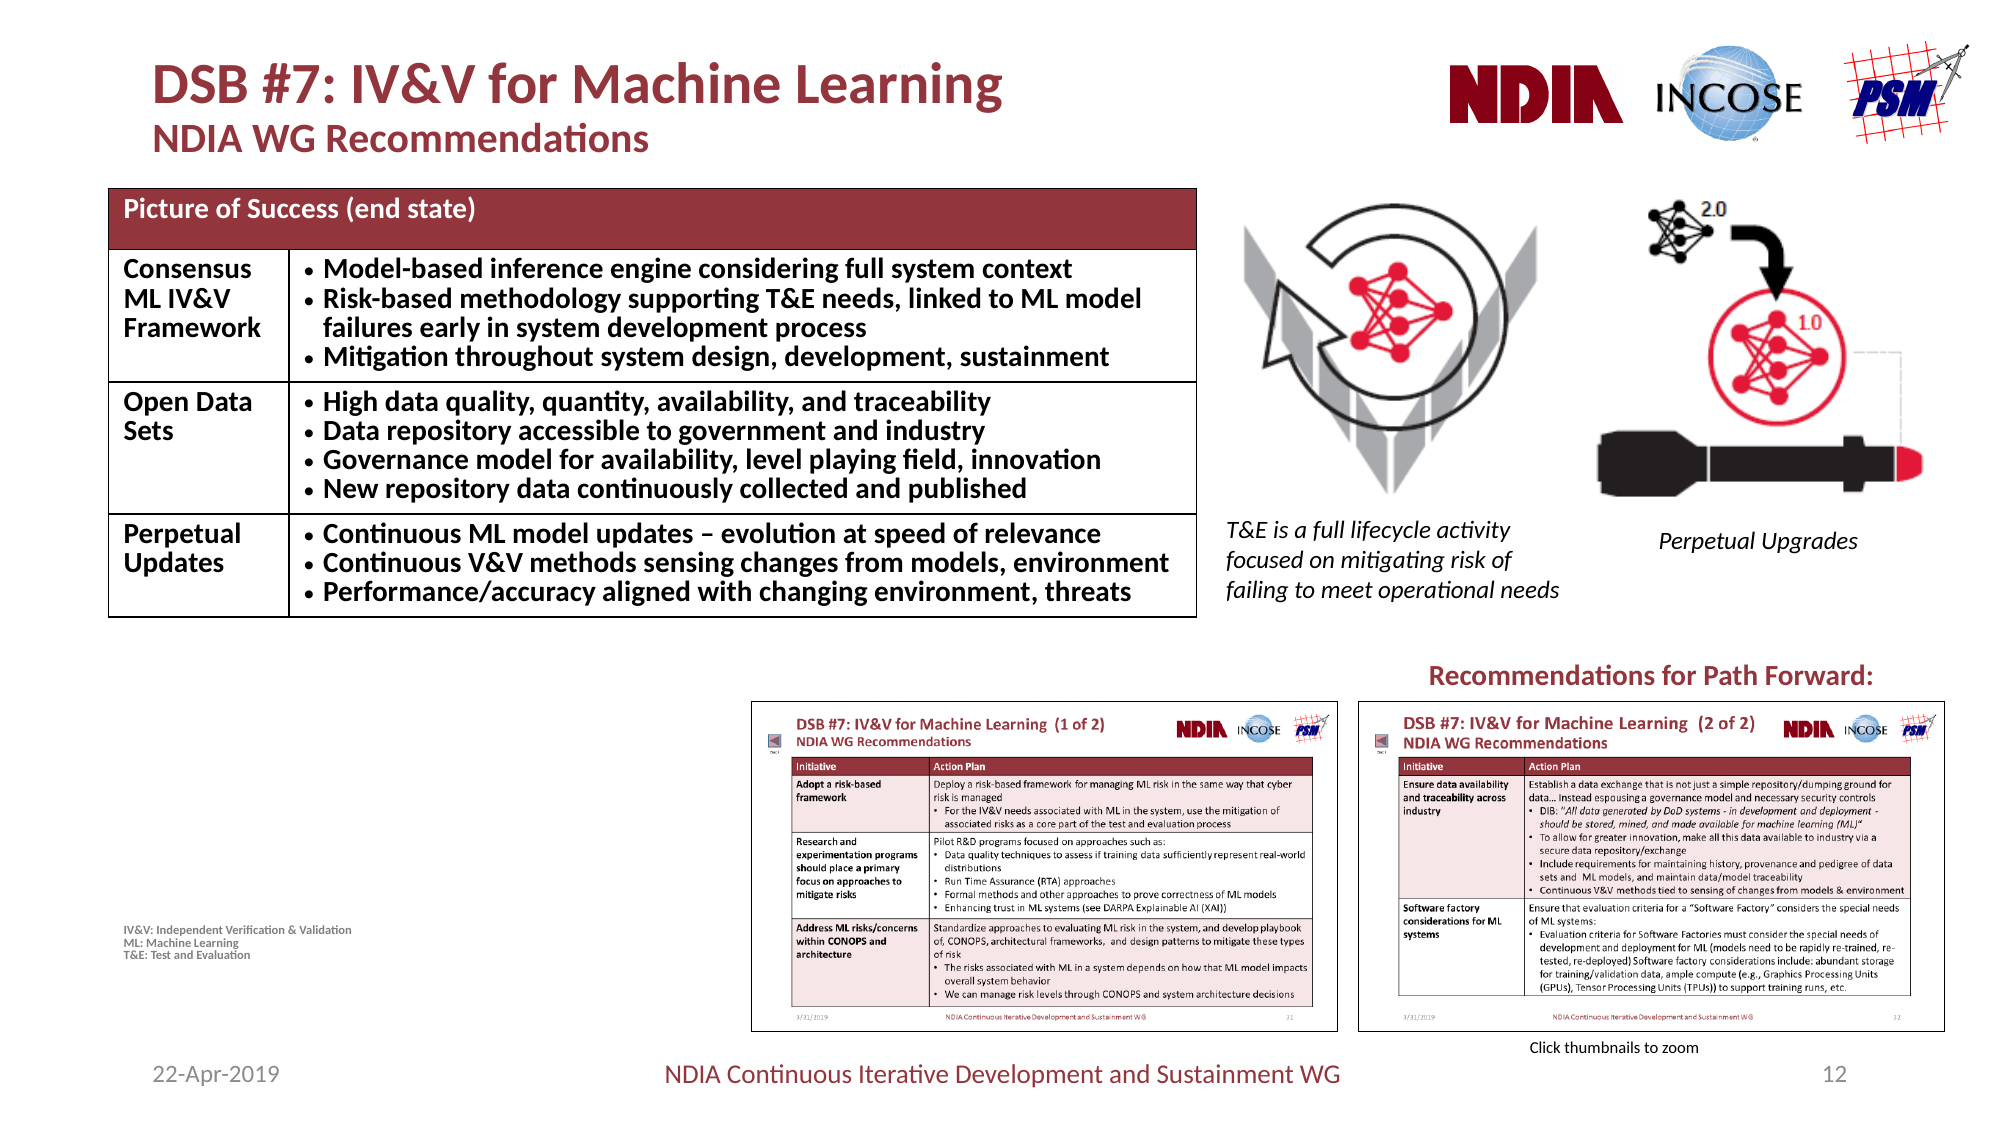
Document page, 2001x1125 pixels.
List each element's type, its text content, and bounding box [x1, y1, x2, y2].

table_cell Perpetual Updates [109, 515, 288, 616]
text_box T&E is a full lifecycle activity focused on mitigating risk of failing to meet operational needs [1211, 510, 1581, 611]
slide_number 22-Apr-2019 [137, 1042, 588, 1103]
footer NDIA Continuous Iterative Development and Sustainment WG [628, 1042, 1377, 1103]
table_header IV&V: Independent Verification & Validation ML: Machine Learning T&E: Test and Evaluation [108, 917, 617, 971]
table_cell Model-based inference engine considering full system context Risk-based methodology supporting T&E needs, linked to ML model failures early in system development process Mitigation throughout system design, development, sustainment [290, 250, 1196, 381]
picture [1529, 35, 1974, 149]
table_cell Consensus ML IV&V Framework [109, 250, 288, 381]
text_box Recommendations for Path Forward: [1413, 648, 1890, 699]
slide_number 12 [1412, 1042, 1863, 1103]
table_header Picture of Success (end state) [109, 189, 1196, 249]
picture [751, 701, 1338, 1032]
picture [1358, 701, 1945, 1032]
text_box Click thumbnails to zoom [1467, 1032, 1762, 1042]
table_cell Continuous ML model updates – evolution at speed of relevance Continuous V&V methods sensing changes from models, environment Performance/accuracy aligned with changing environment, threats [290, 515, 1196, 616]
text_box Perpetual Upgrades [1643, 522, 1880, 562]
picture [1209, 185, 1937, 522]
title DSB #7: IV&V for Machine Learning NDIA WG Recommendations [137, 59, 1529, 155]
table_cell Open Data Sets [109, 383, 288, 513]
table_cell High data quality, quantity, availability, and traceability Data repository accessible to government and industry Governance model for availability, level playing field, innovation New repository data continuously collected and published [290, 383, 1196, 513]
